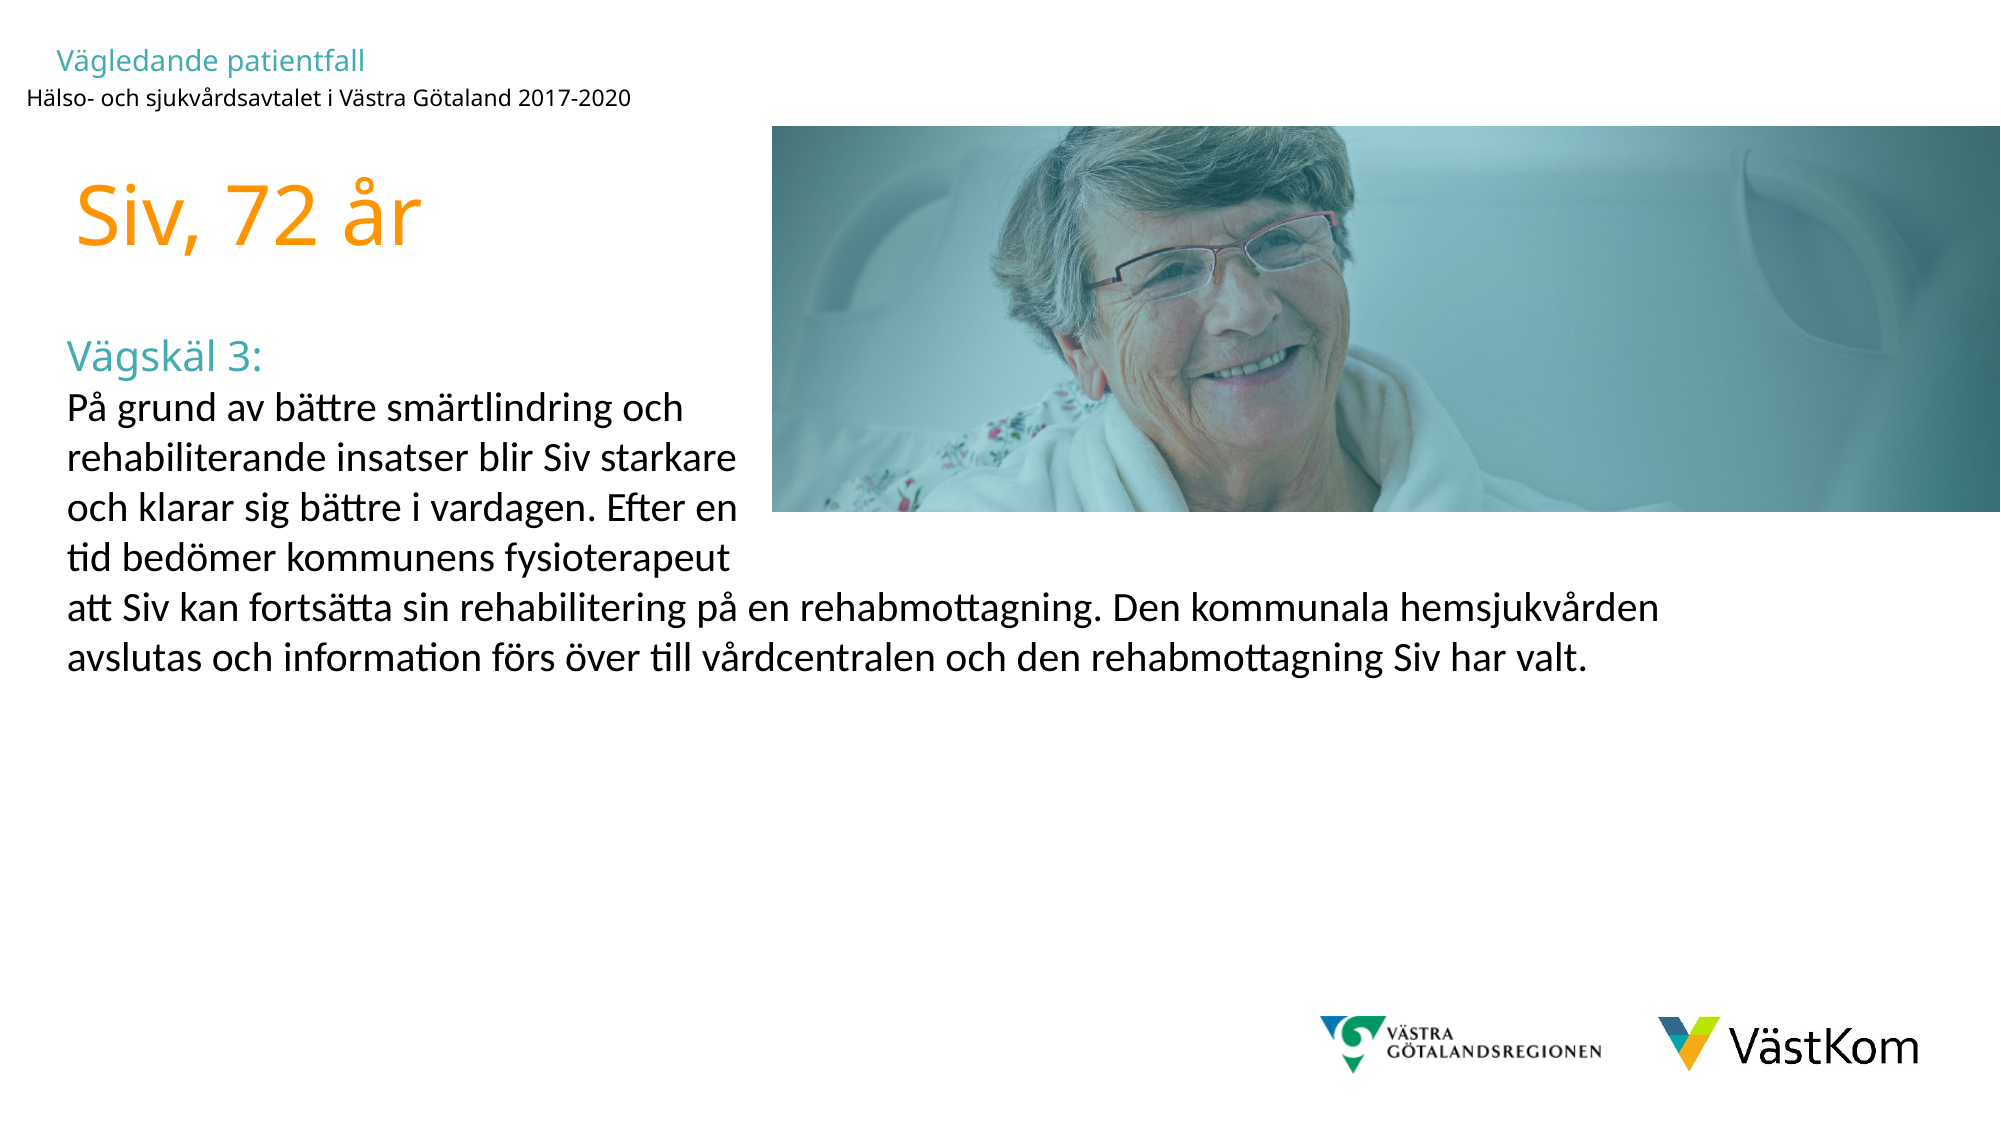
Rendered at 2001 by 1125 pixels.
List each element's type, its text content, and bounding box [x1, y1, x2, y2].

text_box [1320, 1016, 1918, 1074]
text_box Vägledande patientfall [41, 34, 381, 85]
text_box Vägskäl 3: På grund av bättre smärtlindring och rehabiliterande insatser blir Siv starkare och klarar sig bättre i vardagen. Efter en tid bedömer kommunens fysioterapeut att Siv kan fortsätta sin rehabilitering på en rehabmottagning. Den kommunala hemsjukvården avslutas och information förs över till vårdcentralen och den rehabmottagning Siv har valt. [52, 322, 1762, 788]
text_box Siv, 72 år [60, 154, 439, 270]
text_box Hälso- och sjukvårdsavtalet i Västra Götaland 2017-2020 [11, 76, 647, 119]
picture [772, 126, 2000, 512]
